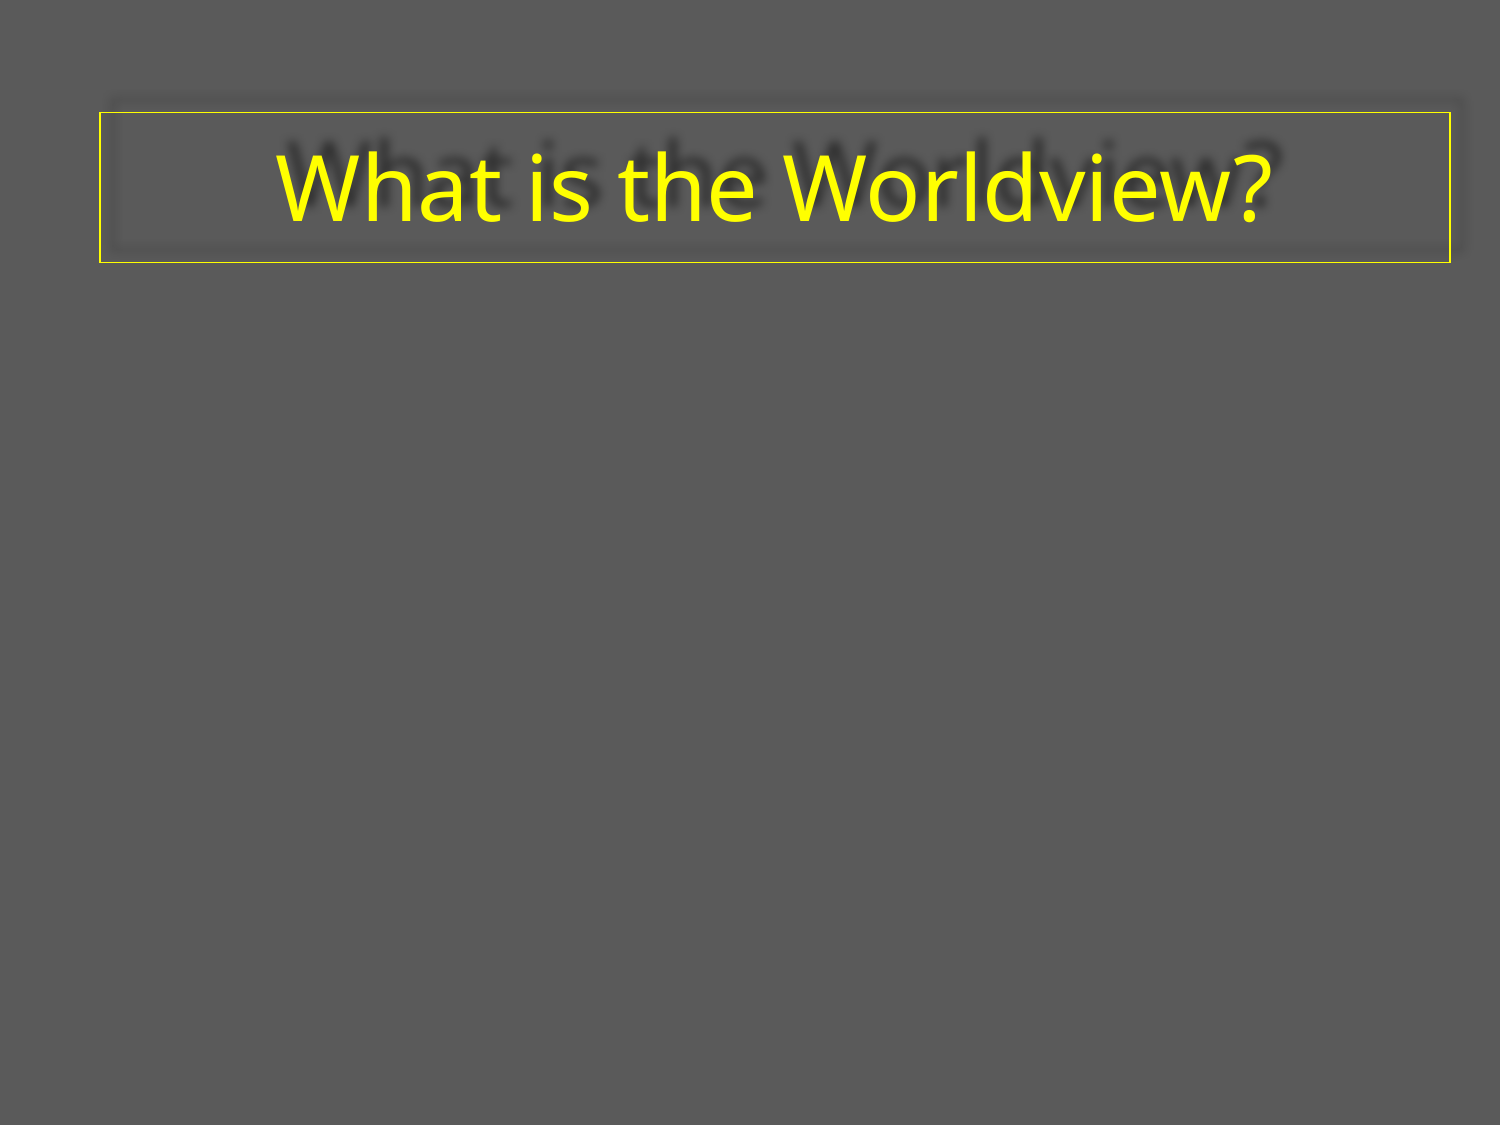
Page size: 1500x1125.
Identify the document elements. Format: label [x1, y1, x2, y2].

text_box [99, 112, 1451, 263]
